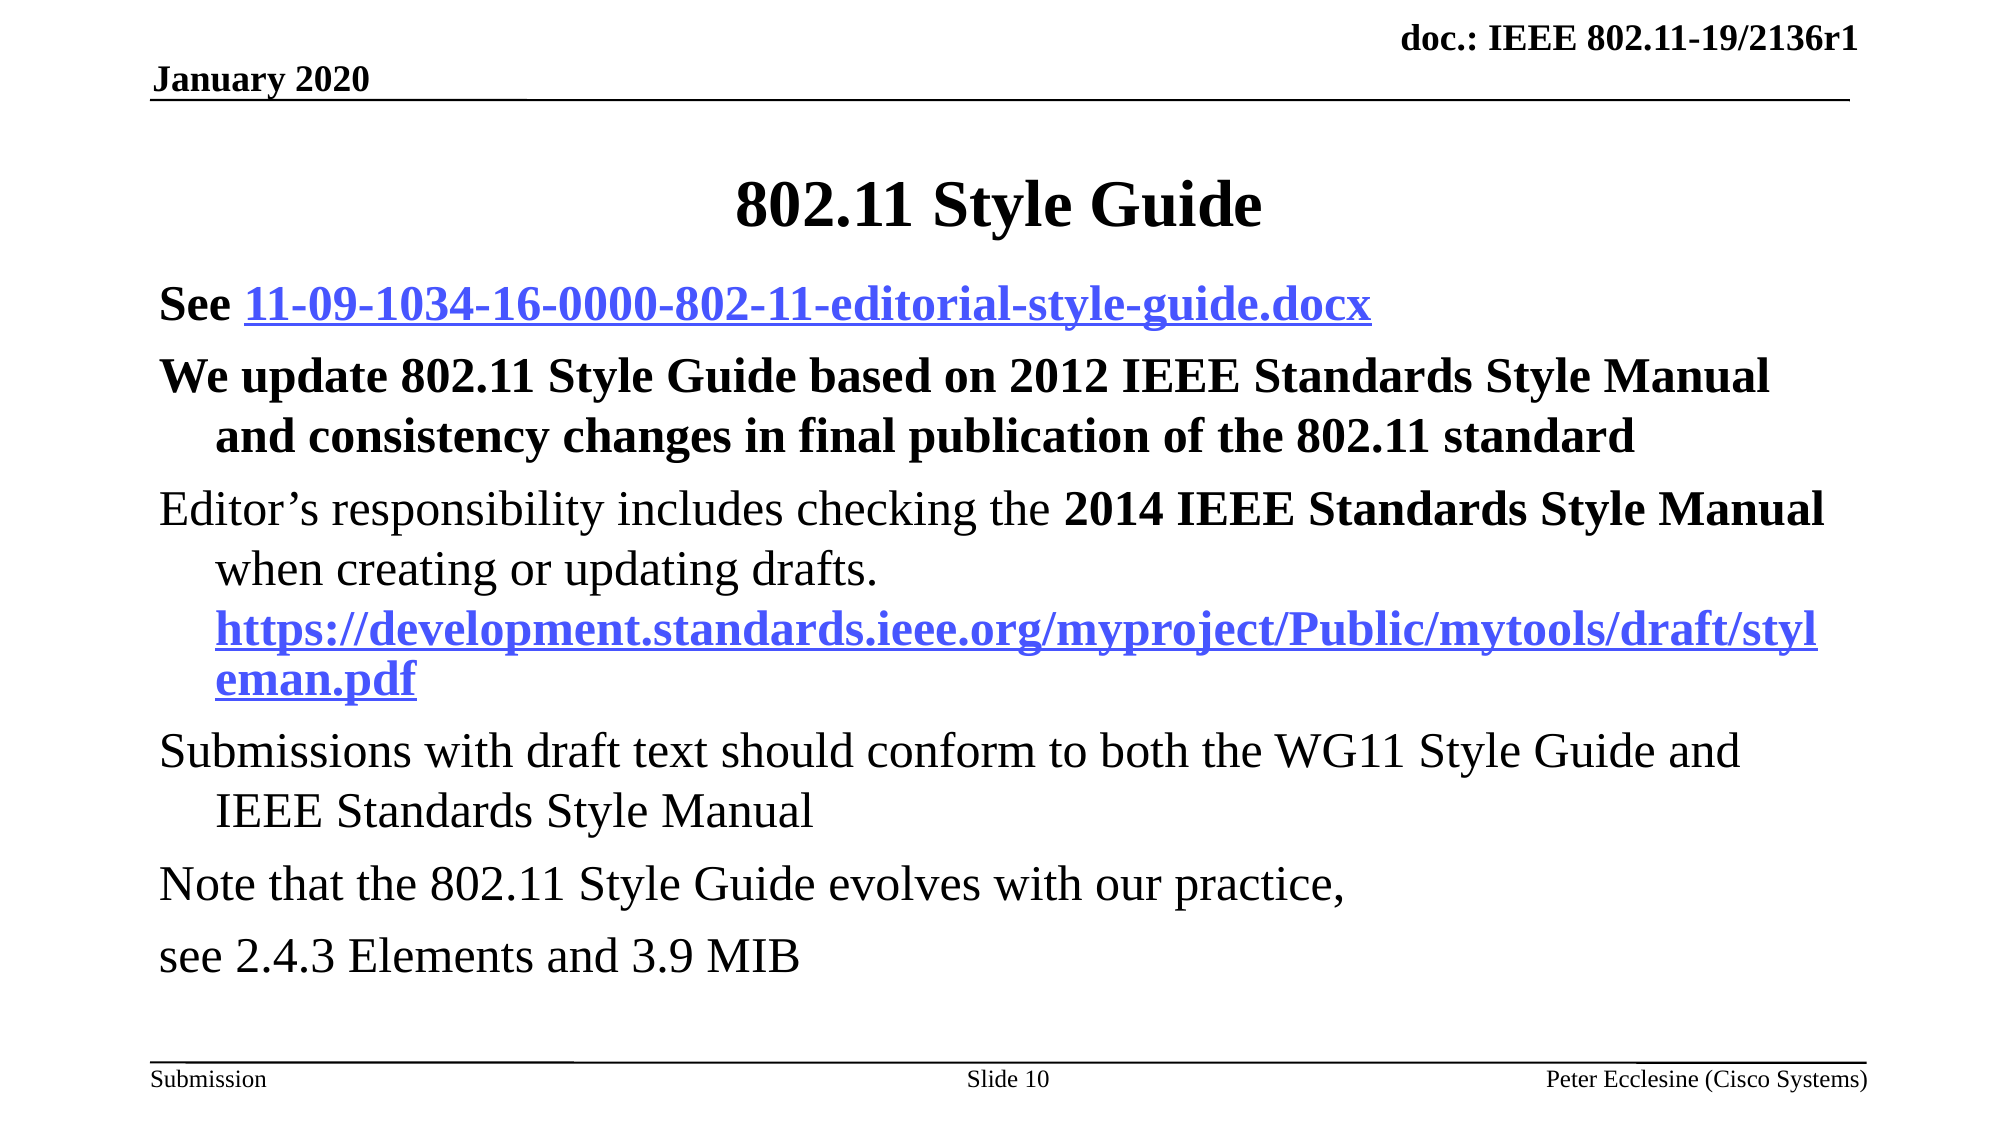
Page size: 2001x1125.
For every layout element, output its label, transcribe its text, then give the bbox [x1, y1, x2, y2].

slide_number Slide 10 [950, 1061, 1067, 1123]
list See 11-09-1034-16-0000-802-11-editorial-style-guide.docx We update 802.11 Style Guide based on 2012 IEEE Standards Style Manual and consistency changes in final publication of the 802.11 standard Editor’s responsibility includes checking the 2014 IEEE Standards Style Manual when creating or updating drafts. https://development.standards.ieee.org/myproject/Public/mytools/draft/styleman.pdf Submissions with draft text should conform to both the WG11 Style Guide and IEEE Standards Style Manual Note that the 802.11 Style Guide evolves with our practice, see 2.4.3 Elements and 3.9 MIB [143, 262, 1844, 1063]
footer Peter Ecclesine (Cisco Systems) [1171, 1061, 1869, 1093]
title 802.11 Style Guide [149, 112, 1850, 288]
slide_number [152, 54, 563, 100]
